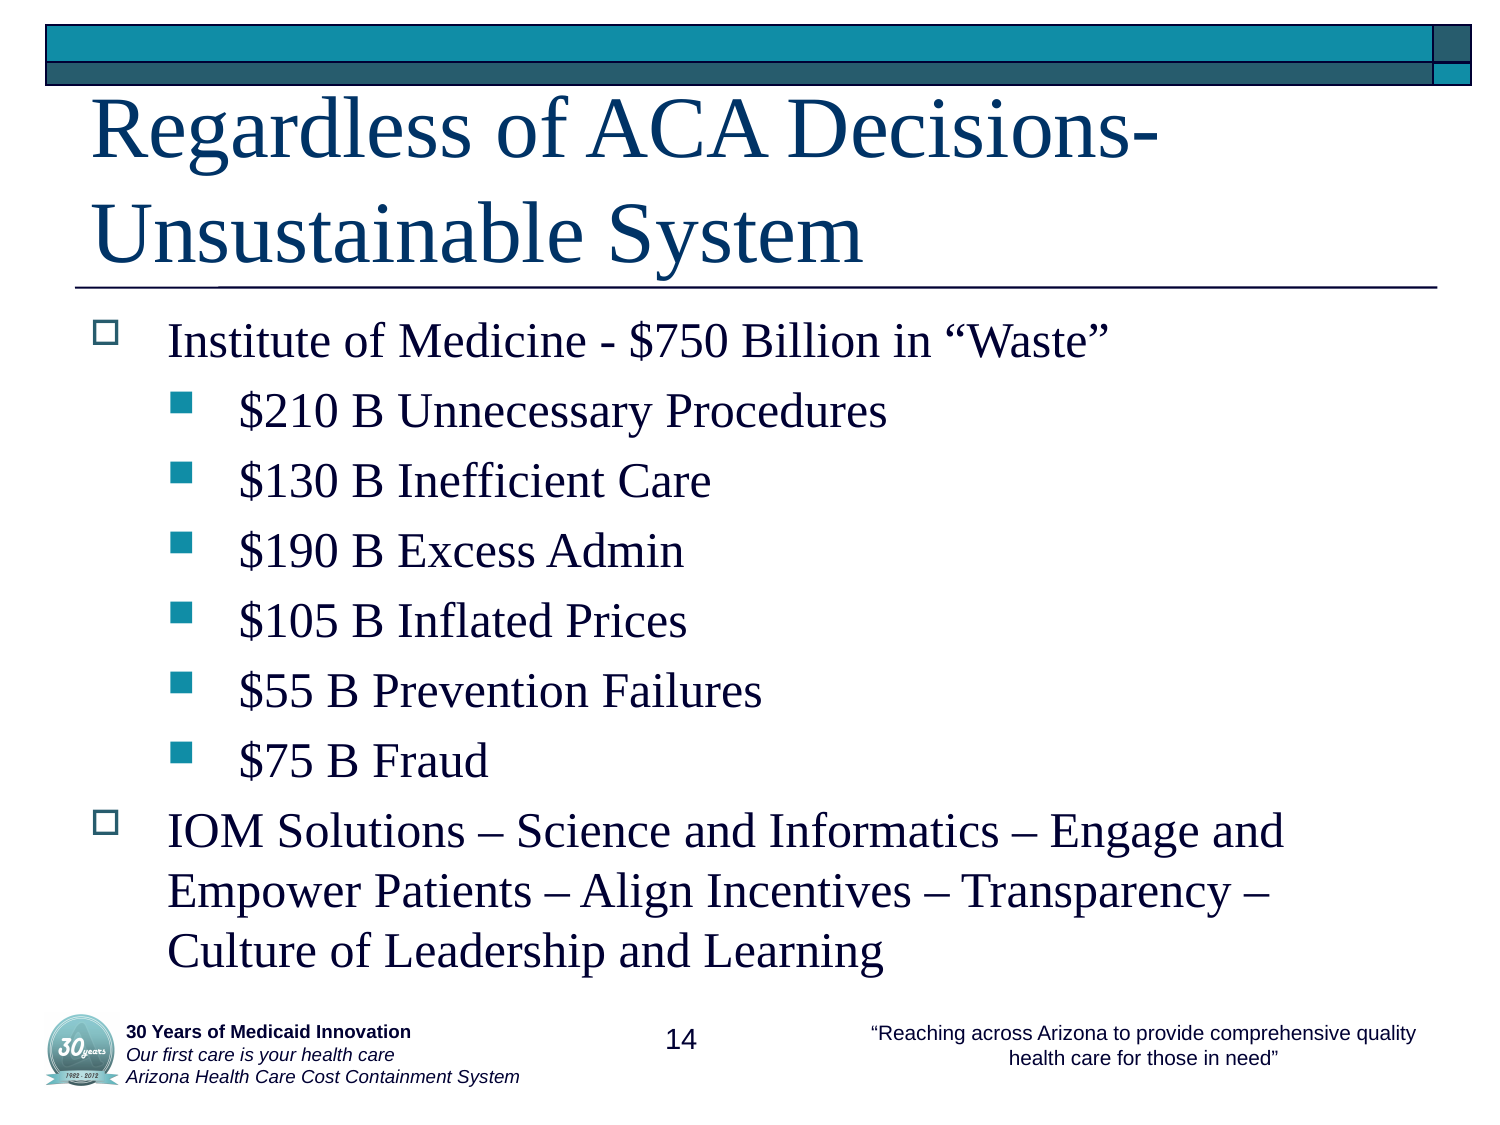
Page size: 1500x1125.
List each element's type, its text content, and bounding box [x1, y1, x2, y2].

title Regardless of ACA Decisions- Unsustainable System [74, 99, 1426, 288]
slide_number 14 [362, 1012, 713, 1091]
footer 30 Years of Medicaid Innovation Our first care is your health care Arizona Health Care Cost Containment System [713, 1012, 1438, 1091]
list Institute of Medicine - $750 Billion in “Waste” $210 B Unnecessary Procedures $130 B Inefficient Care $190 B Excess Admin $105 B Inflated Prices $55 B Prevention Failures $75 B Fraud IOM Solutions – Science and Informatics – Engage and Empower Patients – Align Incentives – Transparency – Culture of Leadership and Learning [74, 299, 1426, 1006]
footer 30 Years of Medicaid Innovation Our first care is your health care Arizona Health Care Cost Containment System [37, 1012, 362, 1091]
